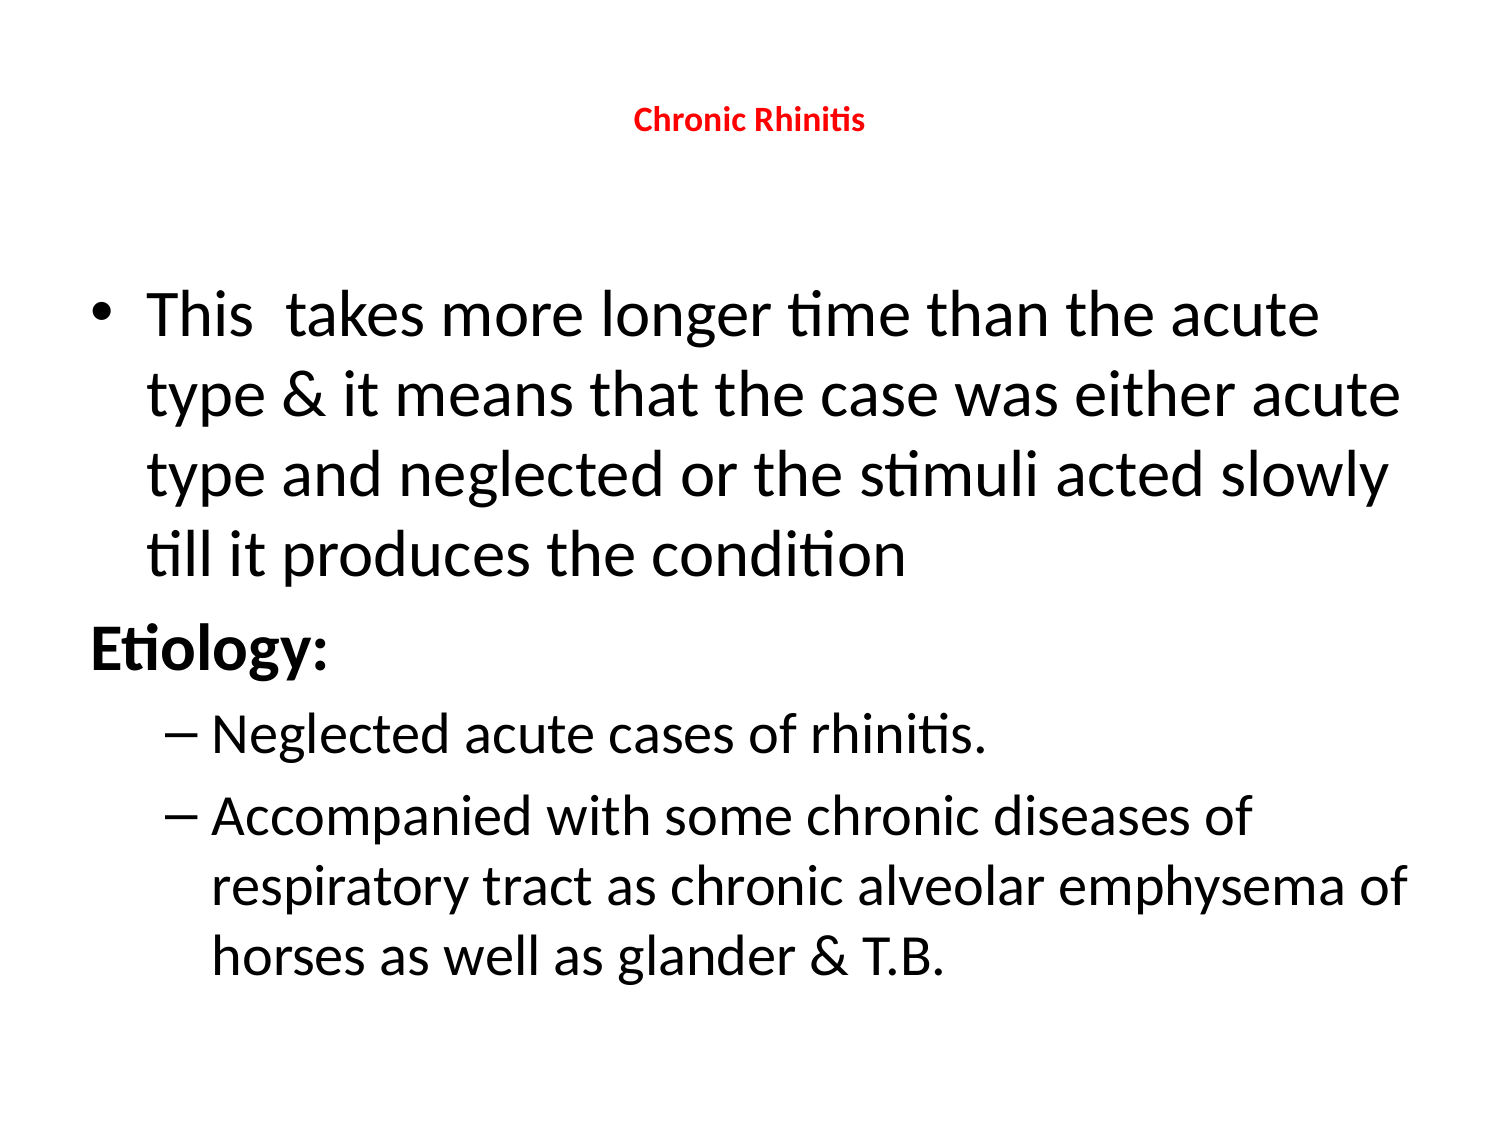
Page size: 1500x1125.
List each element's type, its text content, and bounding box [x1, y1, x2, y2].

list This takes more longer time than the acute type & it means that the case was either acute type and neglected or the stimuli acted slowly till it produces the condition Etiology: Neglected acute cases of rhinitis. Accompanied with some chronic diseases of respiratory tract as chronic alveolar emphysema of horses as well as glander & T.B. [75, 262, 1425, 1005]
title Chronic Rhinitis [75, 45, 1425, 233]
